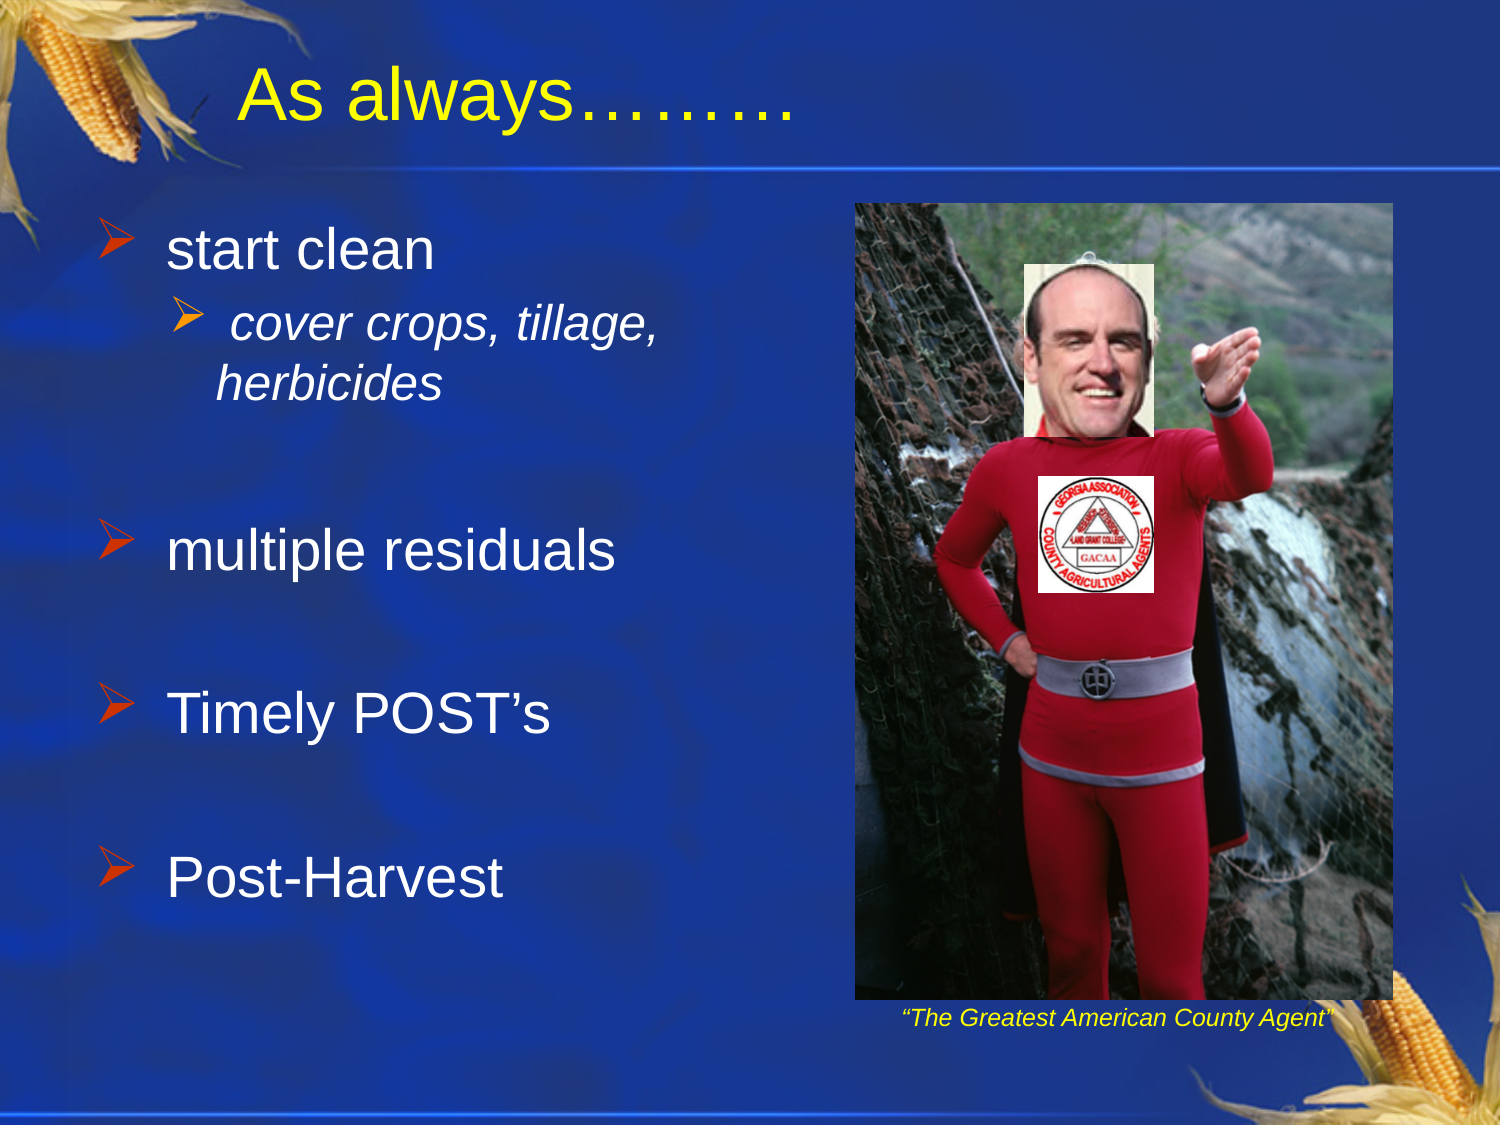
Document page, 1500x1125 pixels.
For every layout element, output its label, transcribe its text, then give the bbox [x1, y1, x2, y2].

title As always……… [222, 22, 1476, 159]
text_box “The Greatest American County Agent” [886, 1009, 1350, 1040]
list start clean cover crops, tillage, herbicides multiple residuals Timely POST’s Post-Harvest [78, 203, 759, 1000]
picture [0, 0, 1500, 1125]
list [855, 203, 1393, 1001]
